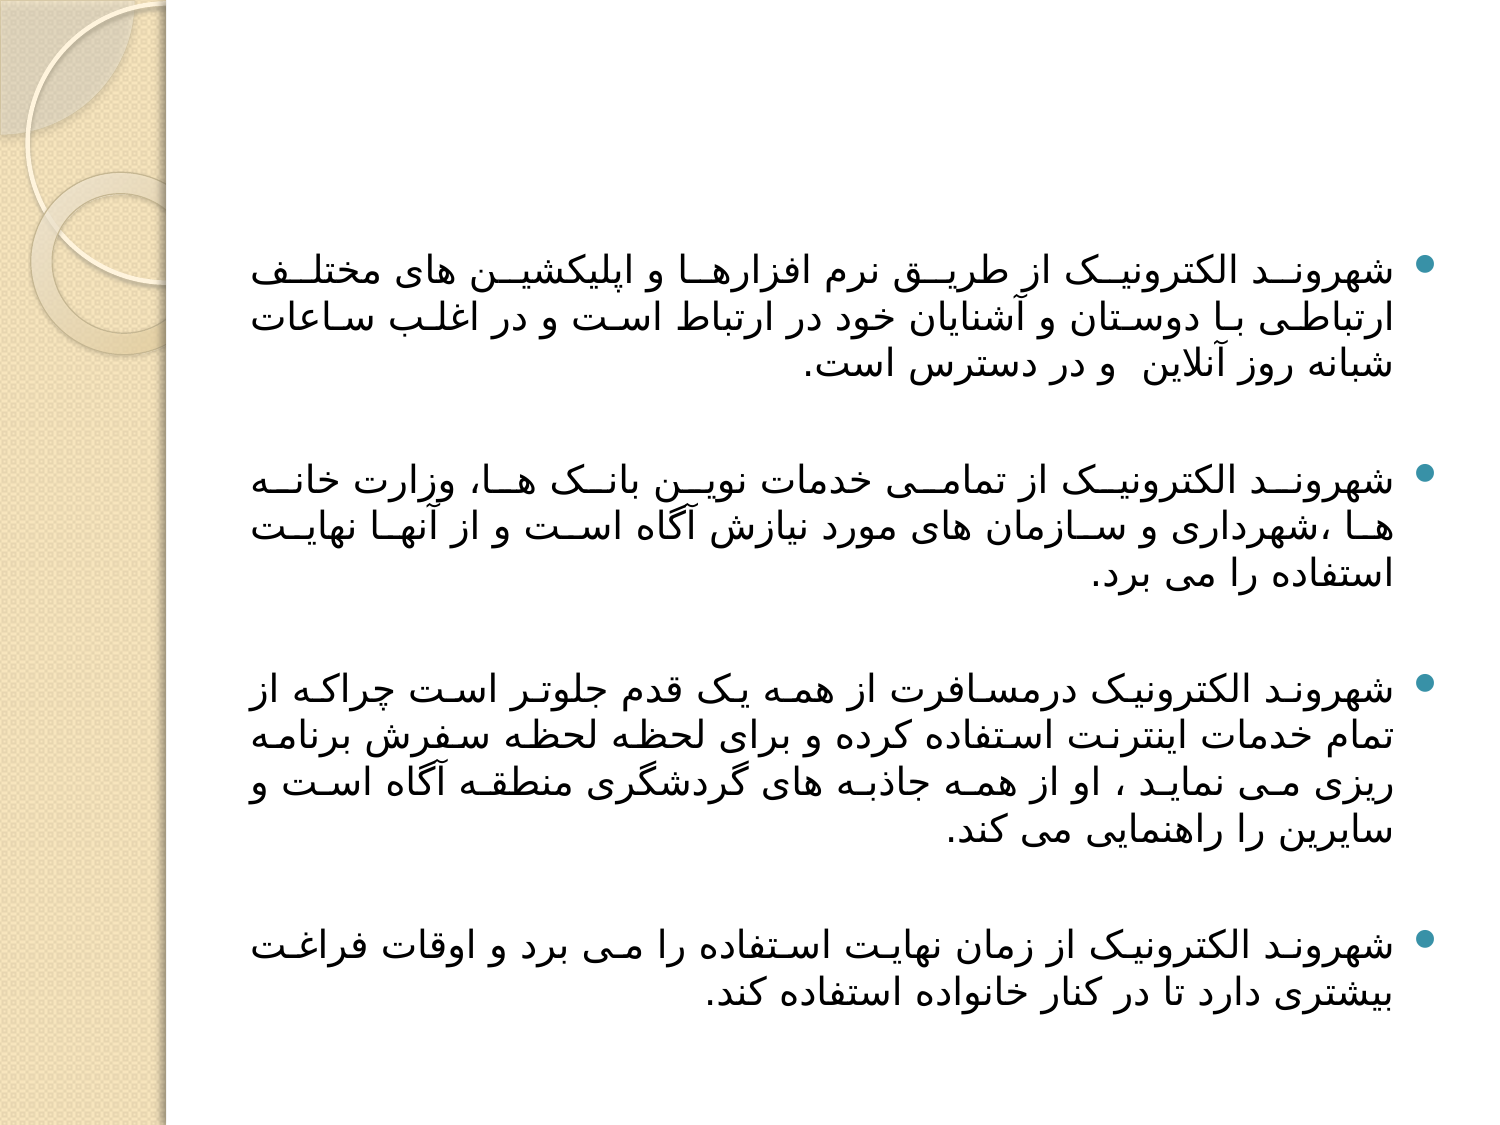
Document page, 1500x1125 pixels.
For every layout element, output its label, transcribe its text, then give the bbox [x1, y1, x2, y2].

list شهروند الکترونیک از طریق نرم افزارها و اپلیکشین های مختلف ارتباطی با دوستان و آشنایان خود در ارتباط است و در اغلب ساعات شبانه روز آنلاین و در دسترس است. شهروند الکترونیک از تمامی خدمات نوین بانک ها، وزارت خانه ها ،شهرداری و سازمان های مورد نیازش آگاه است و از آنها نهایت استفاده را می برد. شهروند الکترونیک درمسافرت از همه یک قدم جلوتر است چراکه از تمام خدمات اینترنت استفاده کرده و برای لحظه لحظه سفرش برنامه ریزی می نماید ، او از همه جاذبه های گردشگری منطقه آگاه است و سایرین را راهنمایی می کند. شهروند الکترونیک از زمان نهایت استفاده را می برد و اوقات فراغت بیشتری دارد تا در کنار خانواده استفاده کند. [235, 237, 1466, 1025]
